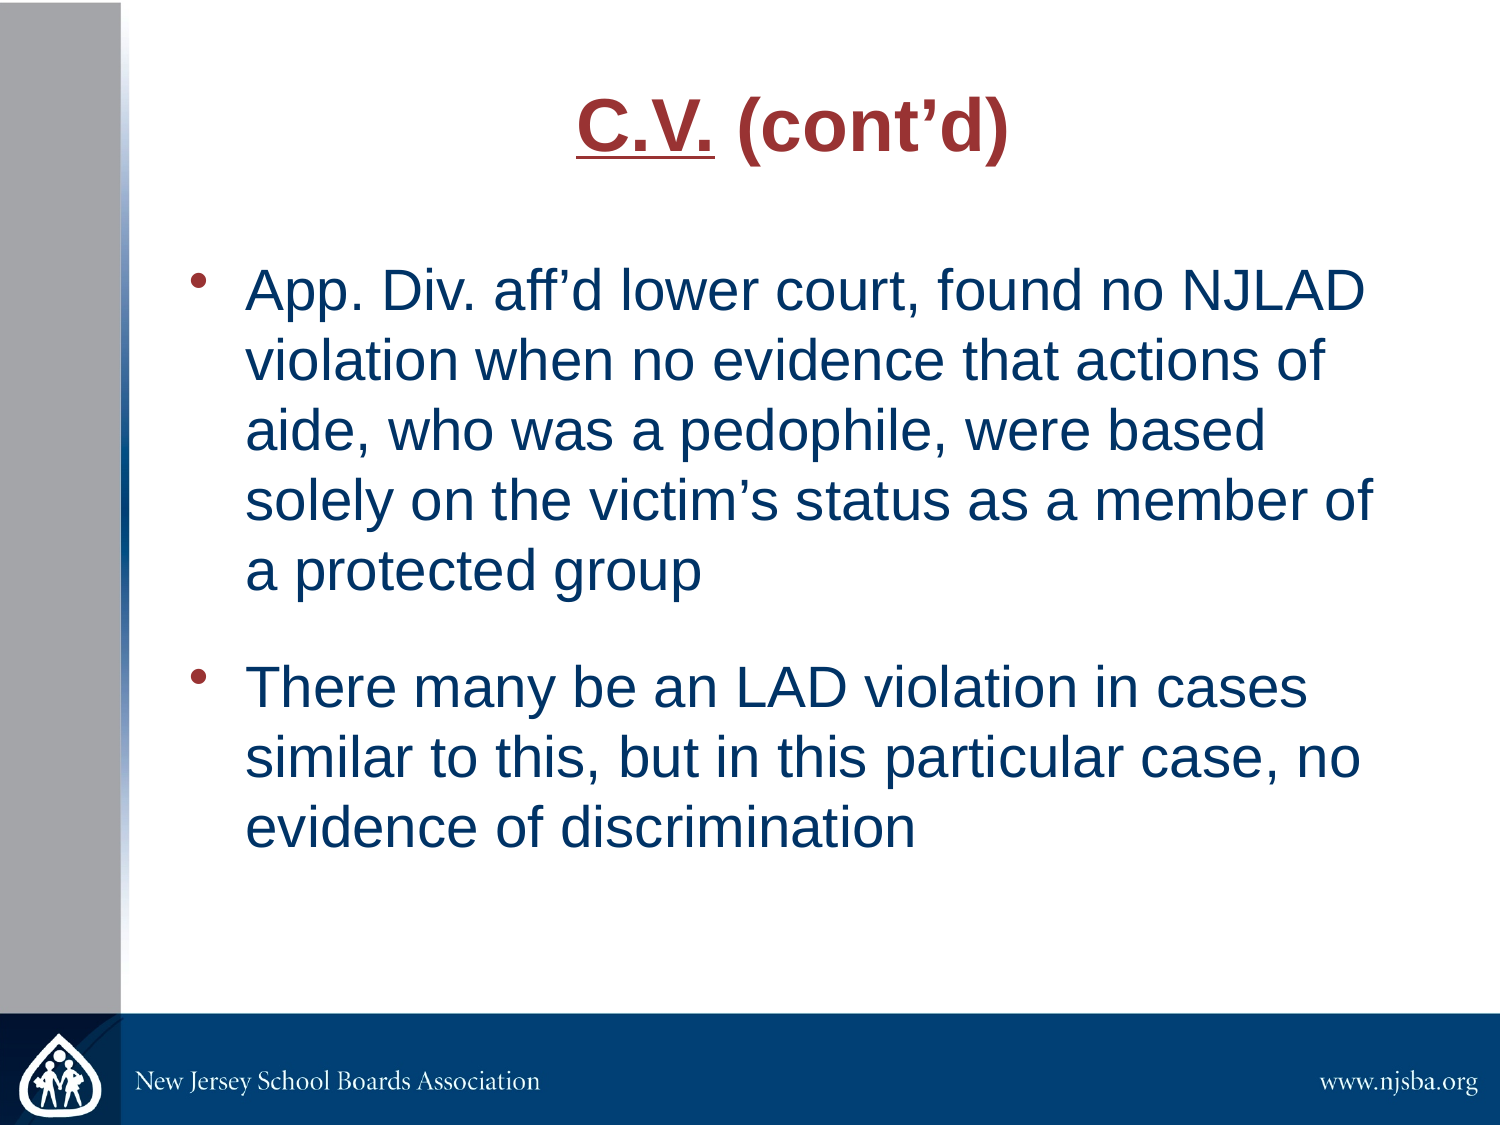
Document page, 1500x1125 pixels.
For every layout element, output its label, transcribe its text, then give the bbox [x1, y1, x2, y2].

title C.V. (cont’d) [162, 59, 1425, 184]
list App. Div. aff’d lower court, found no NJLAD violation when no evidence that actions of aide, who was a pedophile, were based solely on the victim’s status as a member of a protected group​ There many be an LAD violation in cases similar to this, but in this particular case, no evidence of discrimination​ [174, 245, 1437, 959]
picture [0, 1, 1500, 1125]
